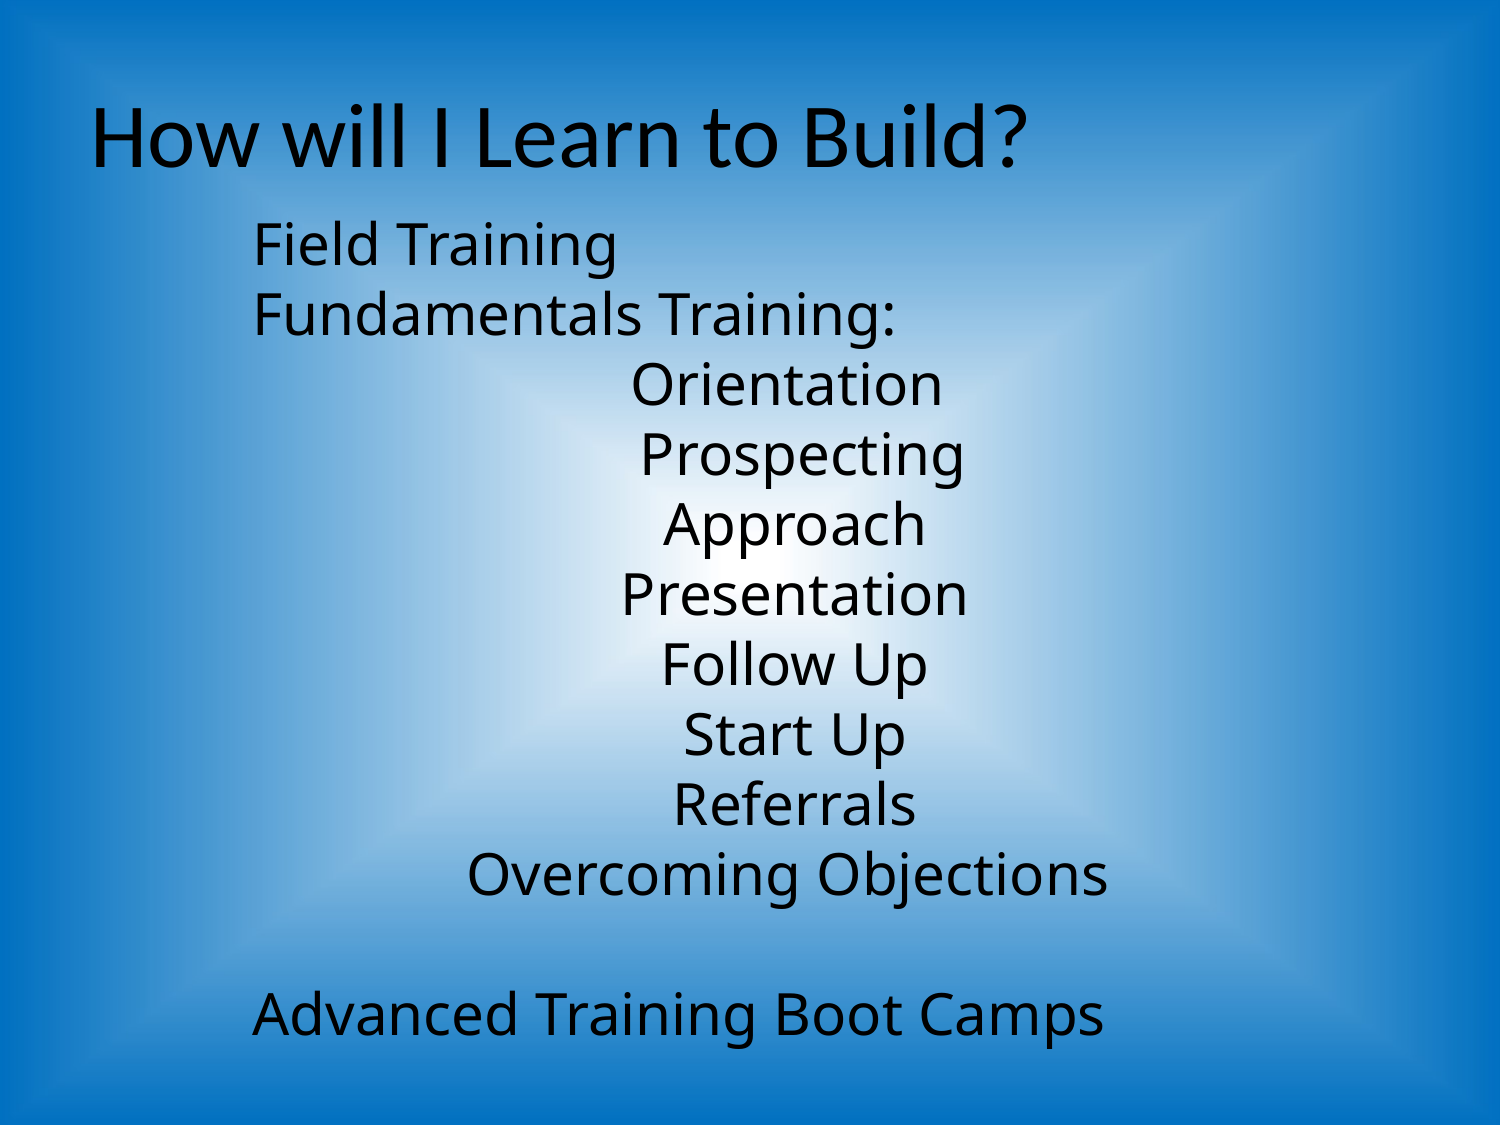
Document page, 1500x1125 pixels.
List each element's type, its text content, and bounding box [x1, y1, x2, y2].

title How will I Learn to Build? [75, 50, 1425, 226]
picture [0, 0, 1500, 1125]
text_box Field Training Fundamentals Training: Orientation Prospecting Approach Presentation Follow Up Start Up Referrals Overcoming Objections Advanced Training Boot Camps [237, 199, 1338, 1064]
